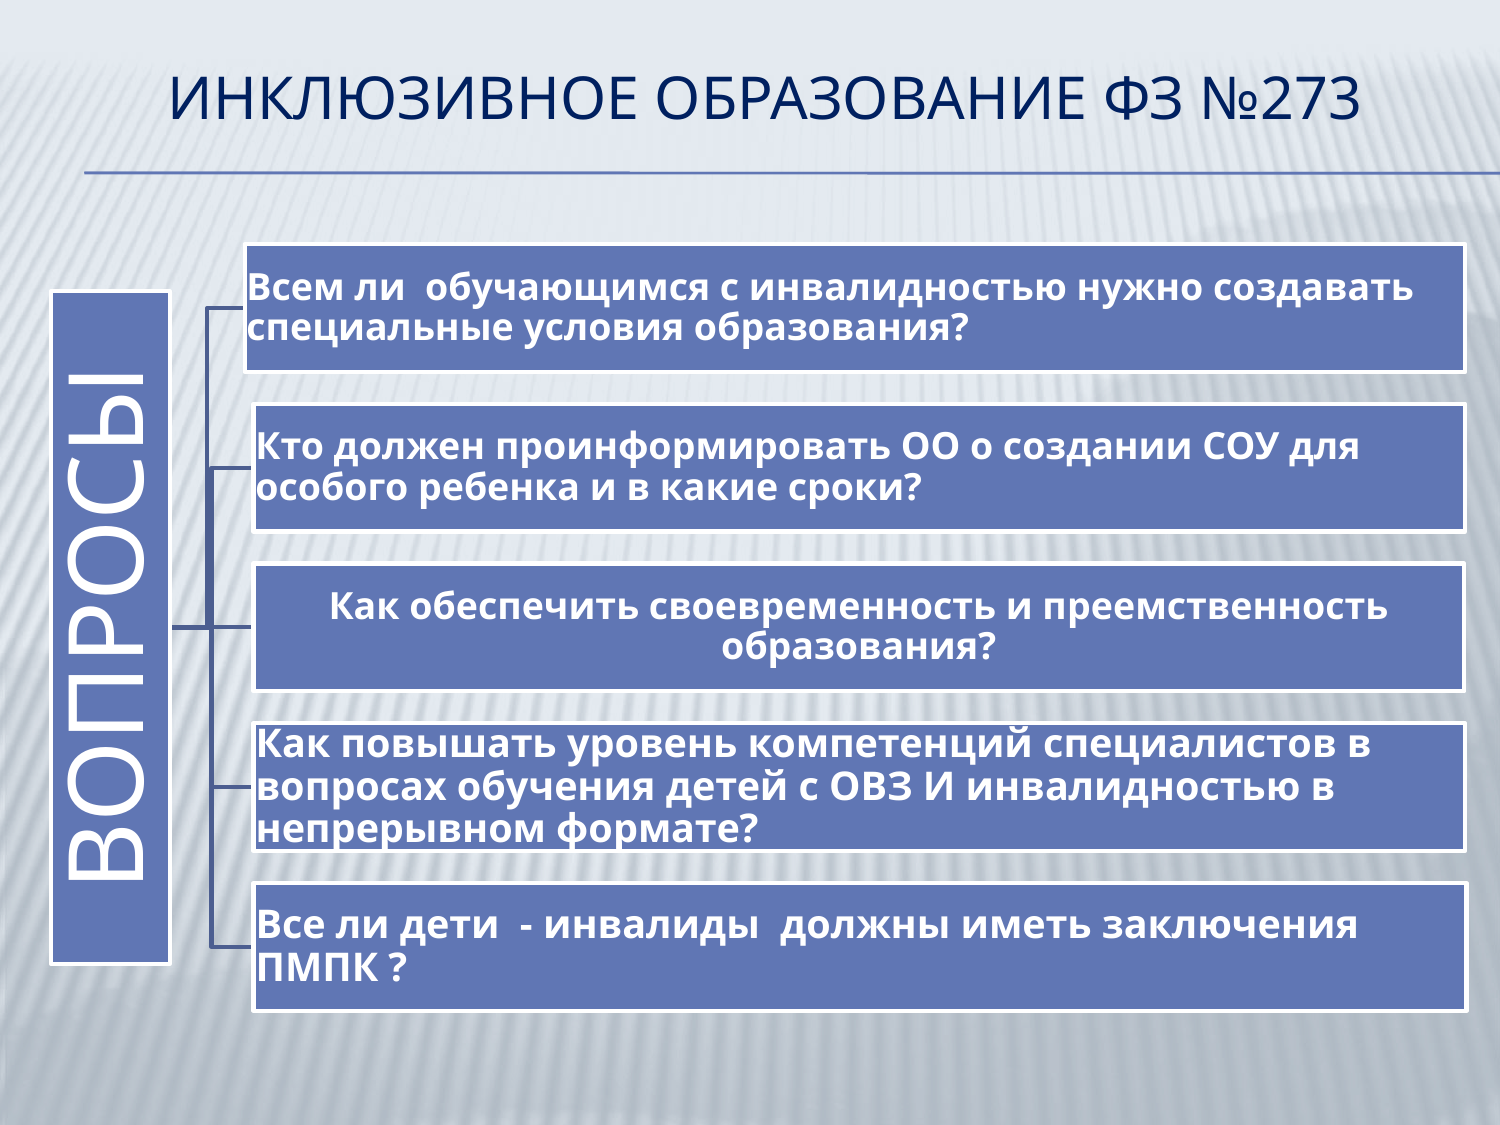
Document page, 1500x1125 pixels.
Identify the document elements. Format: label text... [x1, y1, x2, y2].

title Инклюзивное образование ФЗ №273 [53, 30, 1479, 161]
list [49, 219, 1476, 1036]
